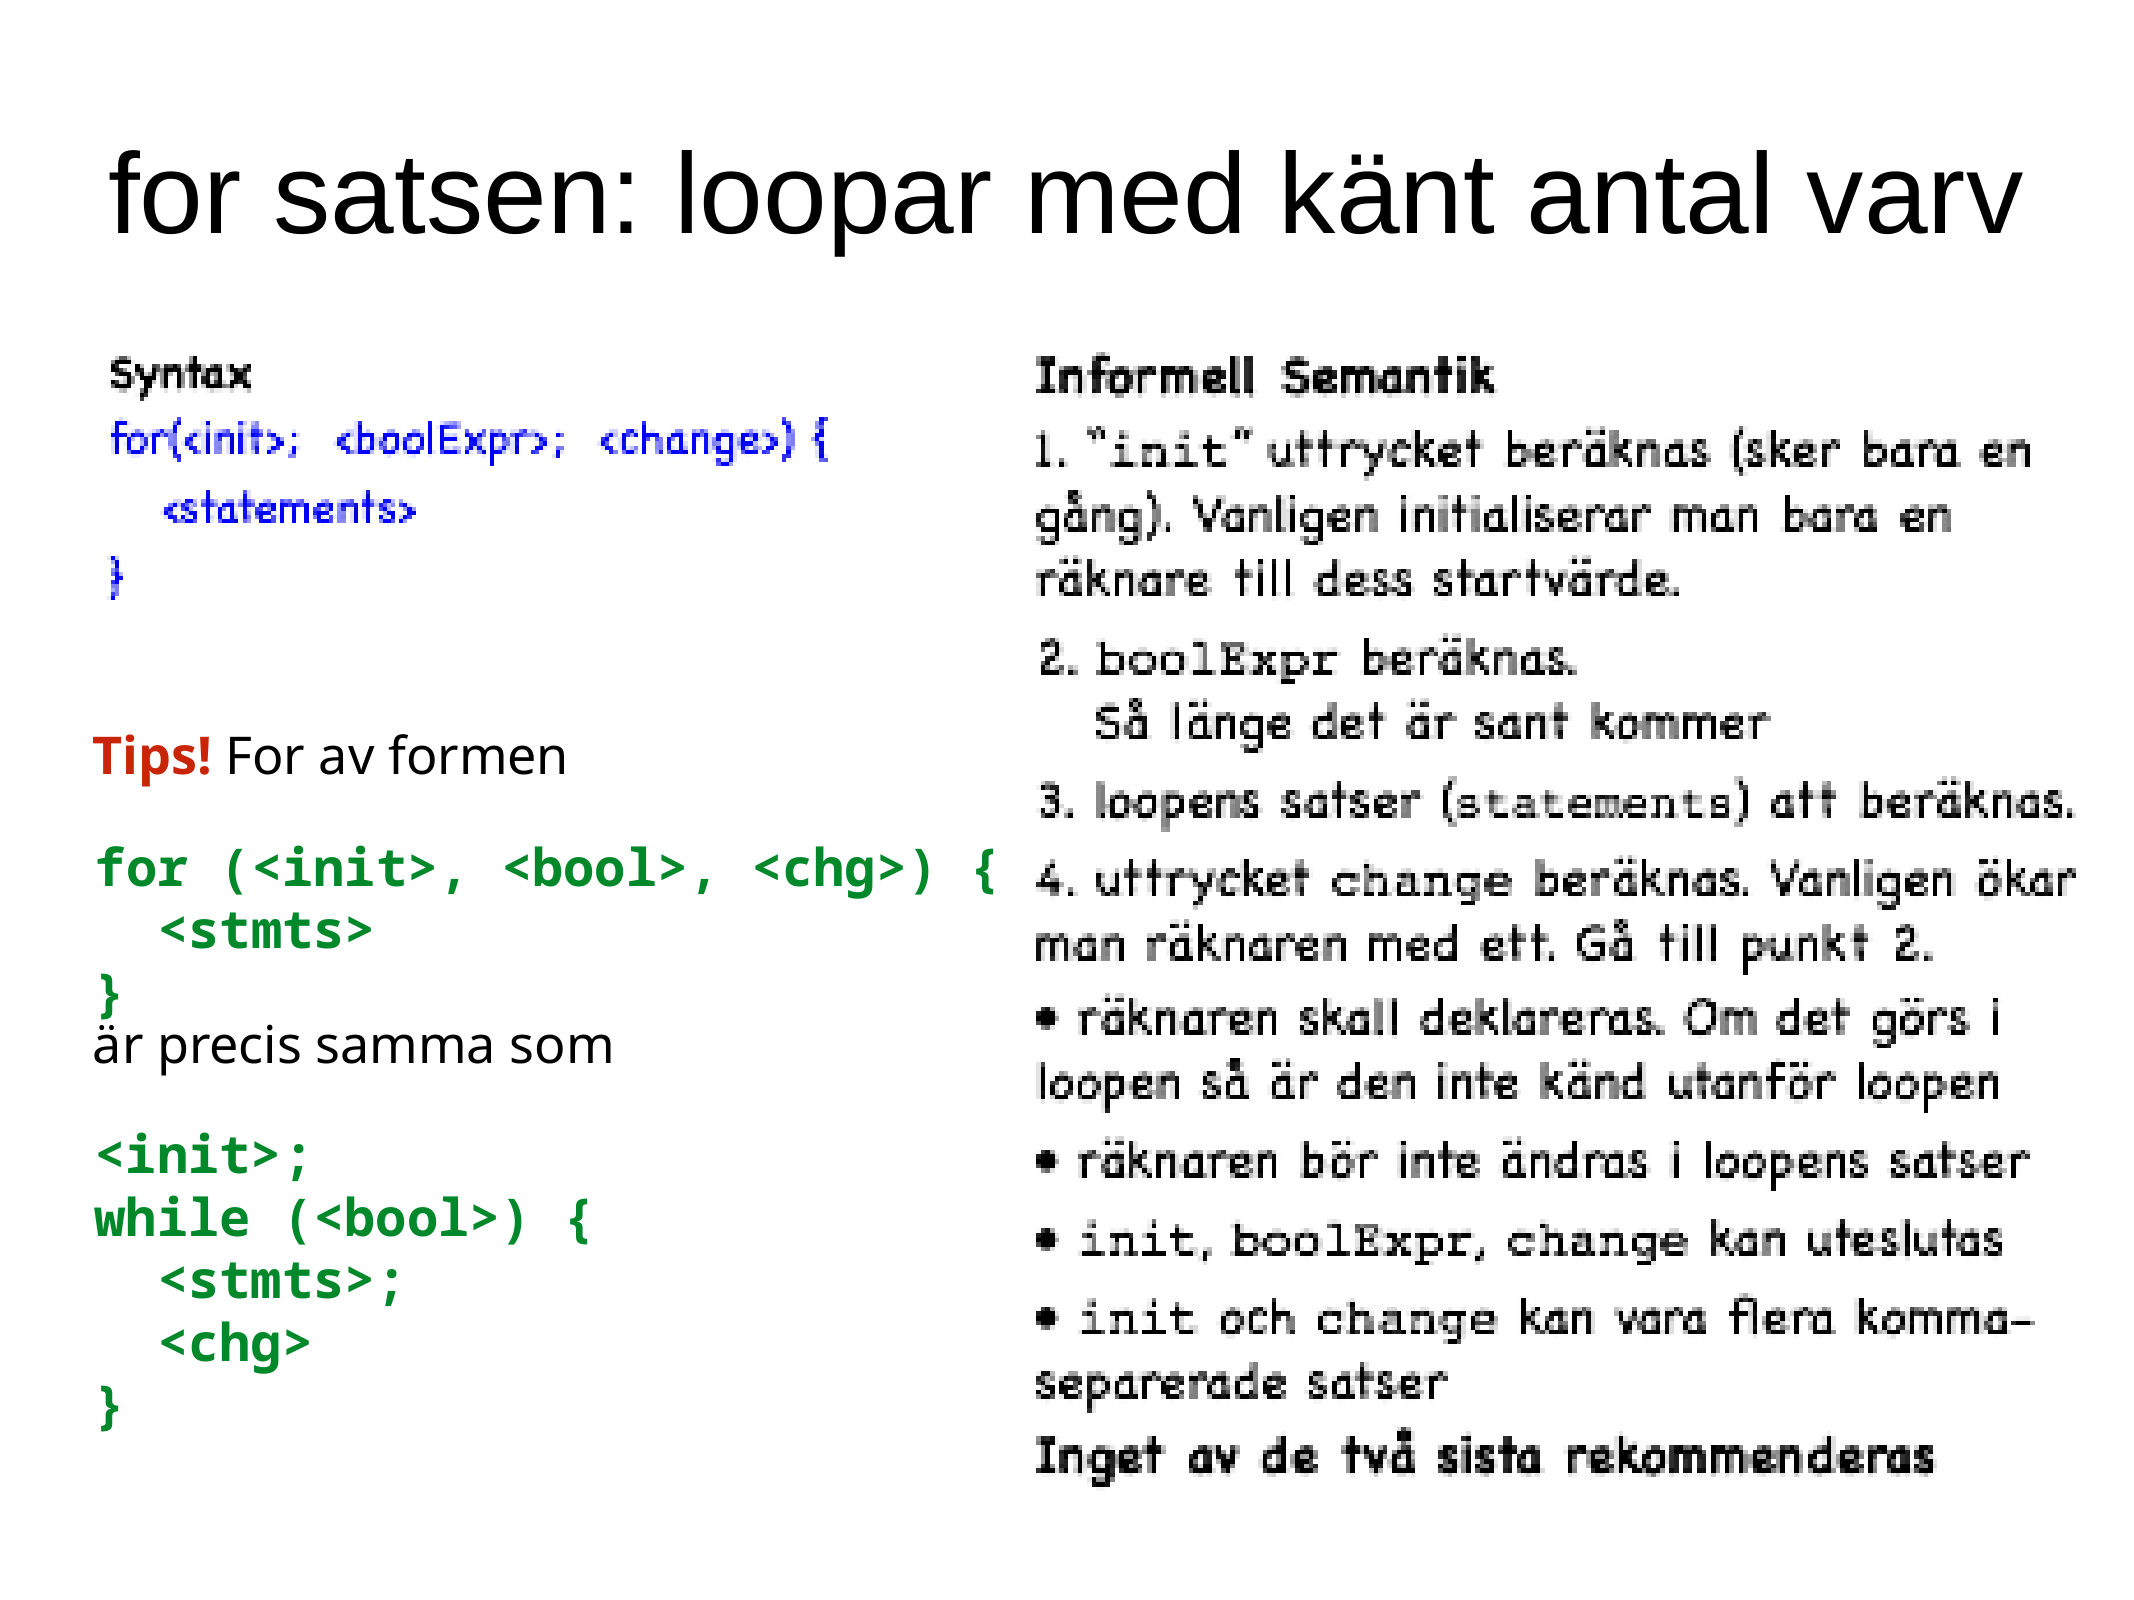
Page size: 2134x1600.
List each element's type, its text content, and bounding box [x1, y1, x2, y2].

text_box for satsen: loopar med känt antal varv [10, 10, 2123, 365]
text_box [92, 646, 1350, 1432]
picture [1032, 343, 2109, 1501]
picture [103, 336, 1030, 605]
